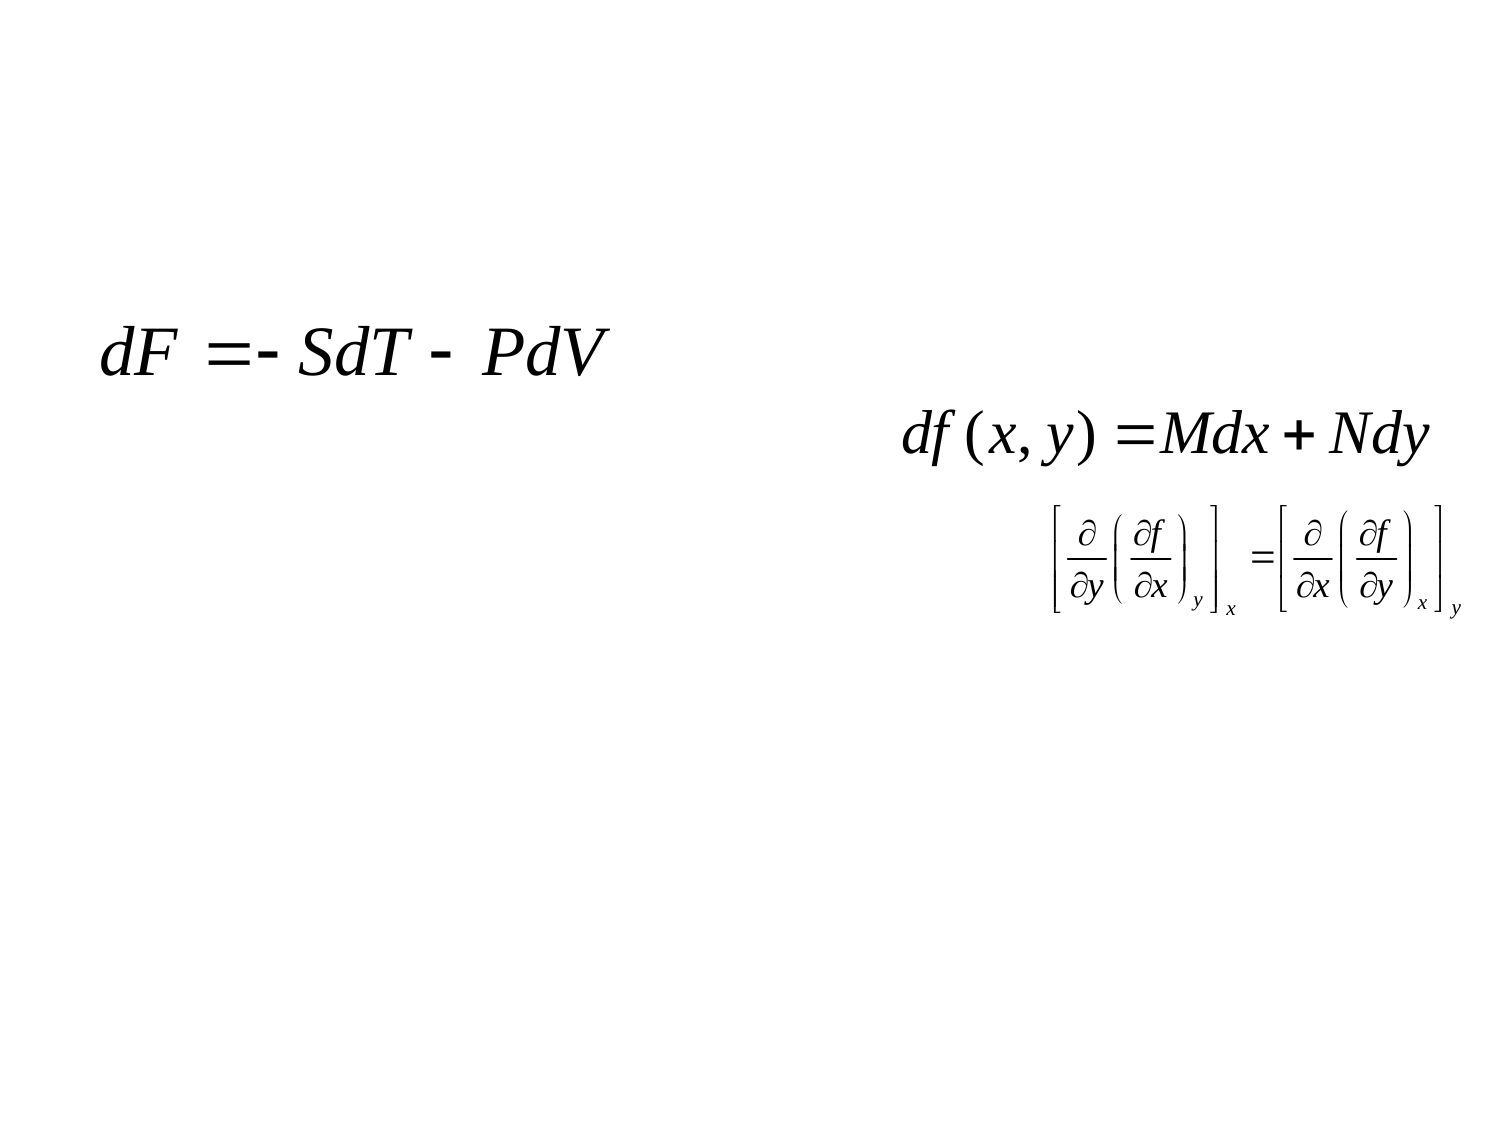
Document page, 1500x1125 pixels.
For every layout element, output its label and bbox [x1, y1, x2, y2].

text_box [88, 310, 627, 394]
text_box [891, 396, 1445, 480]
text_box [1045, 497, 1469, 628]
